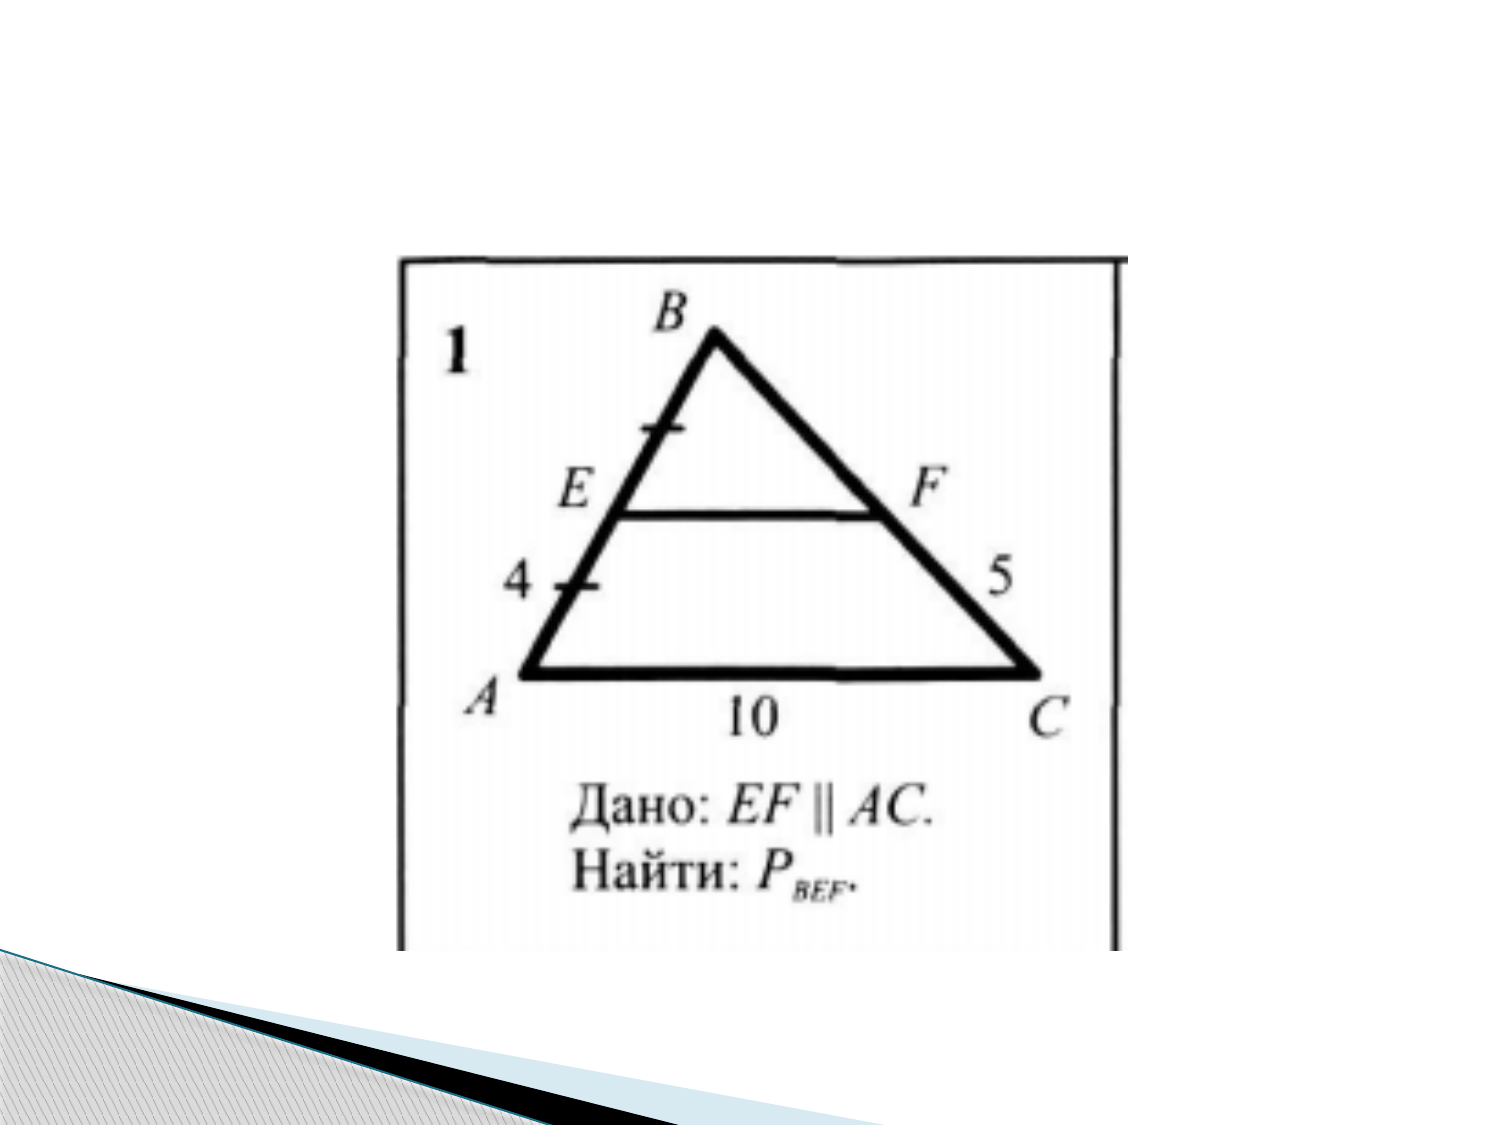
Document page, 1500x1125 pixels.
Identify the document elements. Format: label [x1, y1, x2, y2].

list [395, 253, 1129, 952]
